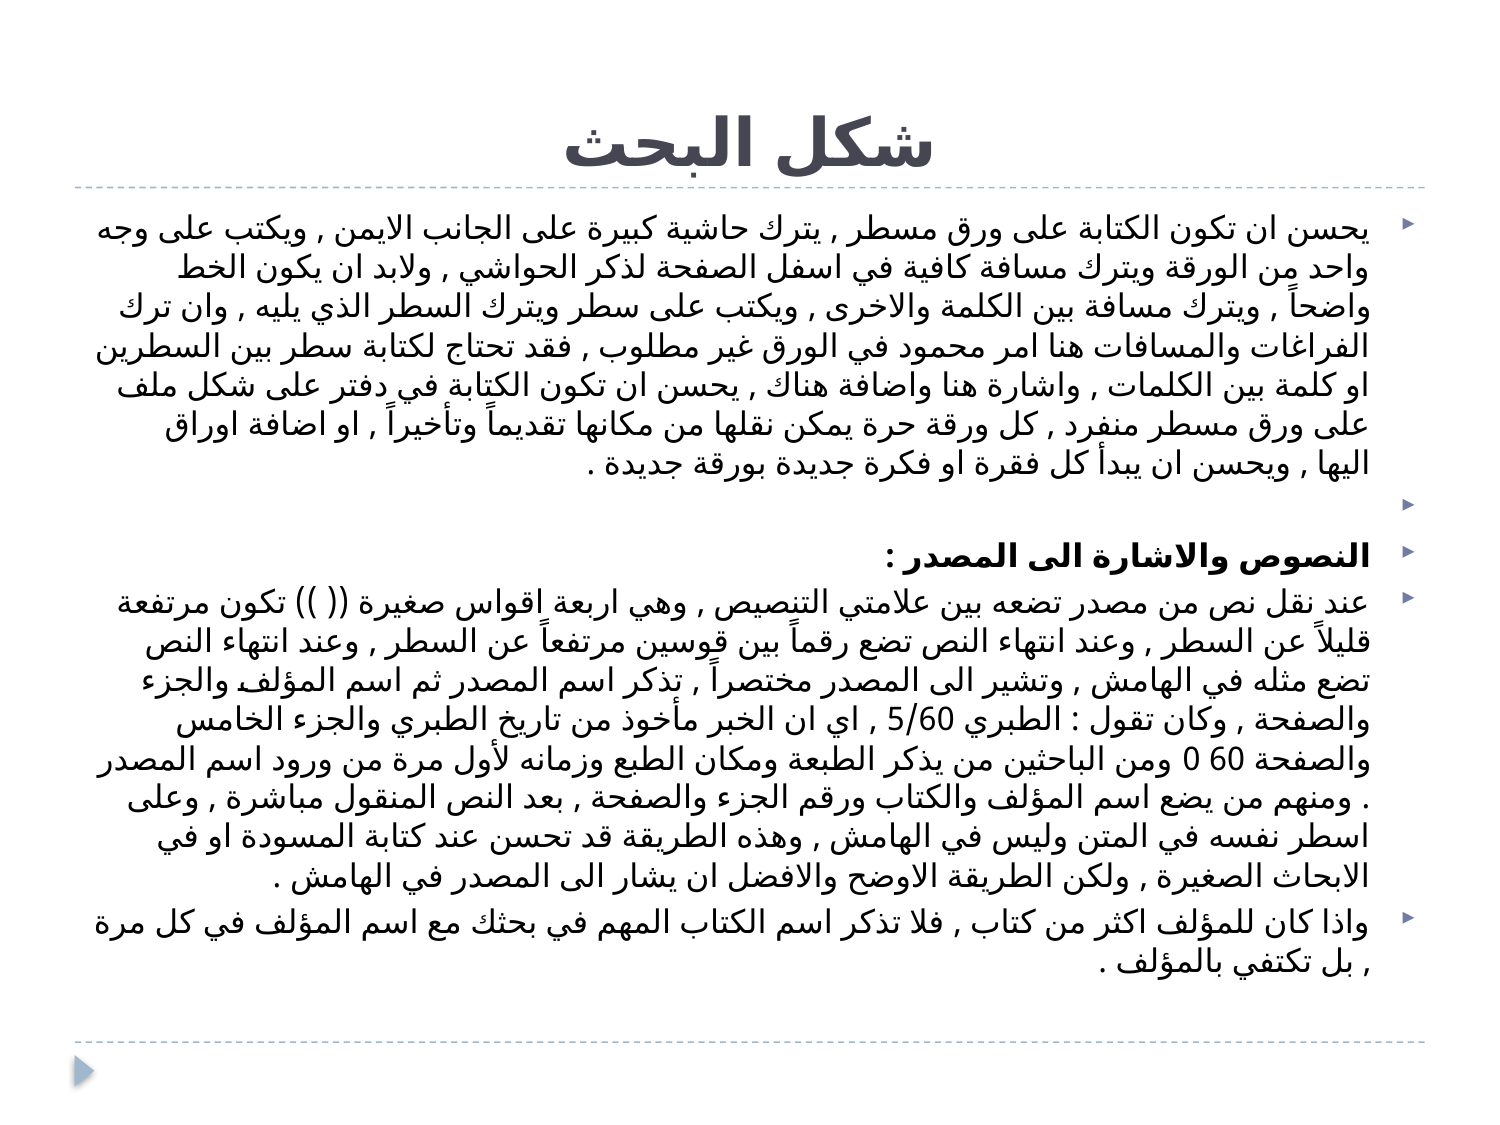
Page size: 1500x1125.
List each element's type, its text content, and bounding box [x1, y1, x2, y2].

title شكل البحث [75, 24, 1425, 188]
list يحسن ان تكون الكتابة على ورق مسطر , يترك حاشية كبيرة على الجانب الايمن , ويكتب على وجه واحد من الورقة ويترك مسافة كافية في اسفل الصفحة لذكر الحواشي , ولابد ان يكون الخط واضحاً , ويترك مسافة بين الكلمة والاخرى , ويكتب على سطر ويترك السطر الذي يليه , وان ترك الفراغات والمسافات هنا امر محمود في الورق غير مطلوب , فقد تحتاج لكتابة سطر بين السطرين او كلمة بين الكلمات , واشارة هنا واضافة هناك , يحسن ان تكون الكتابة في دفتر على شكل ملف على ورق مسطر منفرد , كل ورقة حرة يمكن نقلها من مكانها تقديماً وتأخيراً , او اضافة اوراق اليها , ويحسن ان يبدأ كل فقرة او فكرة جديدة بورقة جديدة . النصوص والاشارة الى المصدر : عند نقل نص من مصدر تضعه بين علامتي التنصيص , وهي اربعة اقواس صغيرة (( )) تكون مرتفعة قليلاً عن السطر , وعند انتهاء النص تضع رقماً بين قوسين مرتفعاً عن السطر , وعند انتهاء النص تضع مثله في الهامش , وتشير الى المصدر مختصراً , تذكر اسم المصدر ثم اسم المؤلف والجزء والصفحة , وكان تقول : الطبري 5/60 , اي ان الخبر مأخوذ من تاريخ الطبري والجزء الخامس والصفحة 60 0 ومن الباحثين من يذكر الطبعة ومكان الطبع وزمانه لأول مرة من ورود اسم المصدر . ومنهم من يضع اسم المؤلف والكتاب ورقم الجزء والصفحة , بعد النص المنقول مباشرة , وعلى اسطر نفسه في المتن وليس في الهامش , وهذه الطريقة قد تحسن عند كتابة المسودة او في الابحاث الصغيرة , ولكن الطريقة الاوضح والافضل ان يشار الى المصدر في الهامش . واذا كان للمؤلف اكثر من كتاب , فلا تذكر اسم الكتاب المهم في بحثك مع اسم المؤلف في كل مرة , بل تكتفي بالمؤلف . [75, 200, 1425, 1010]
